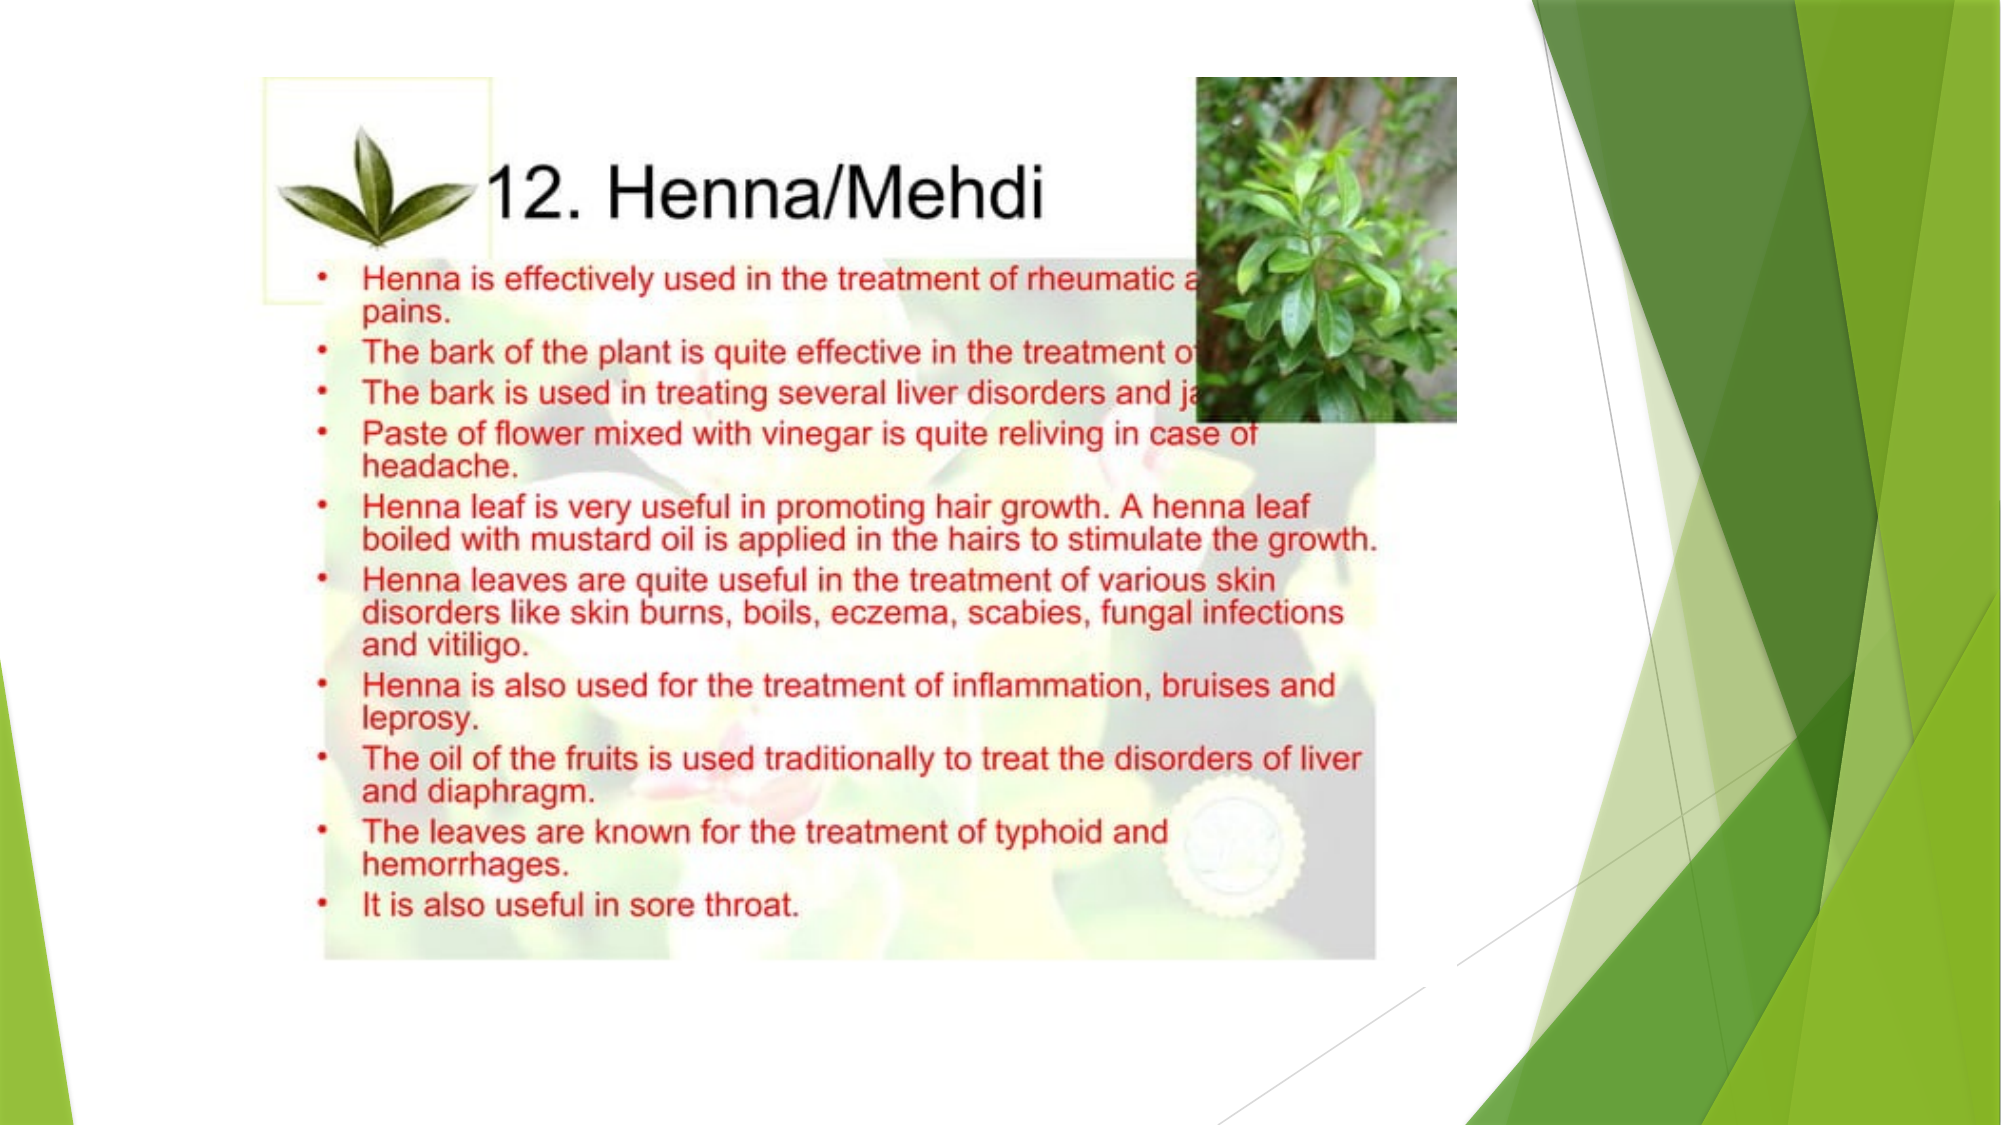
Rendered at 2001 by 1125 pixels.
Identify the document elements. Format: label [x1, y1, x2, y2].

picture [243, 76, 1458, 988]
